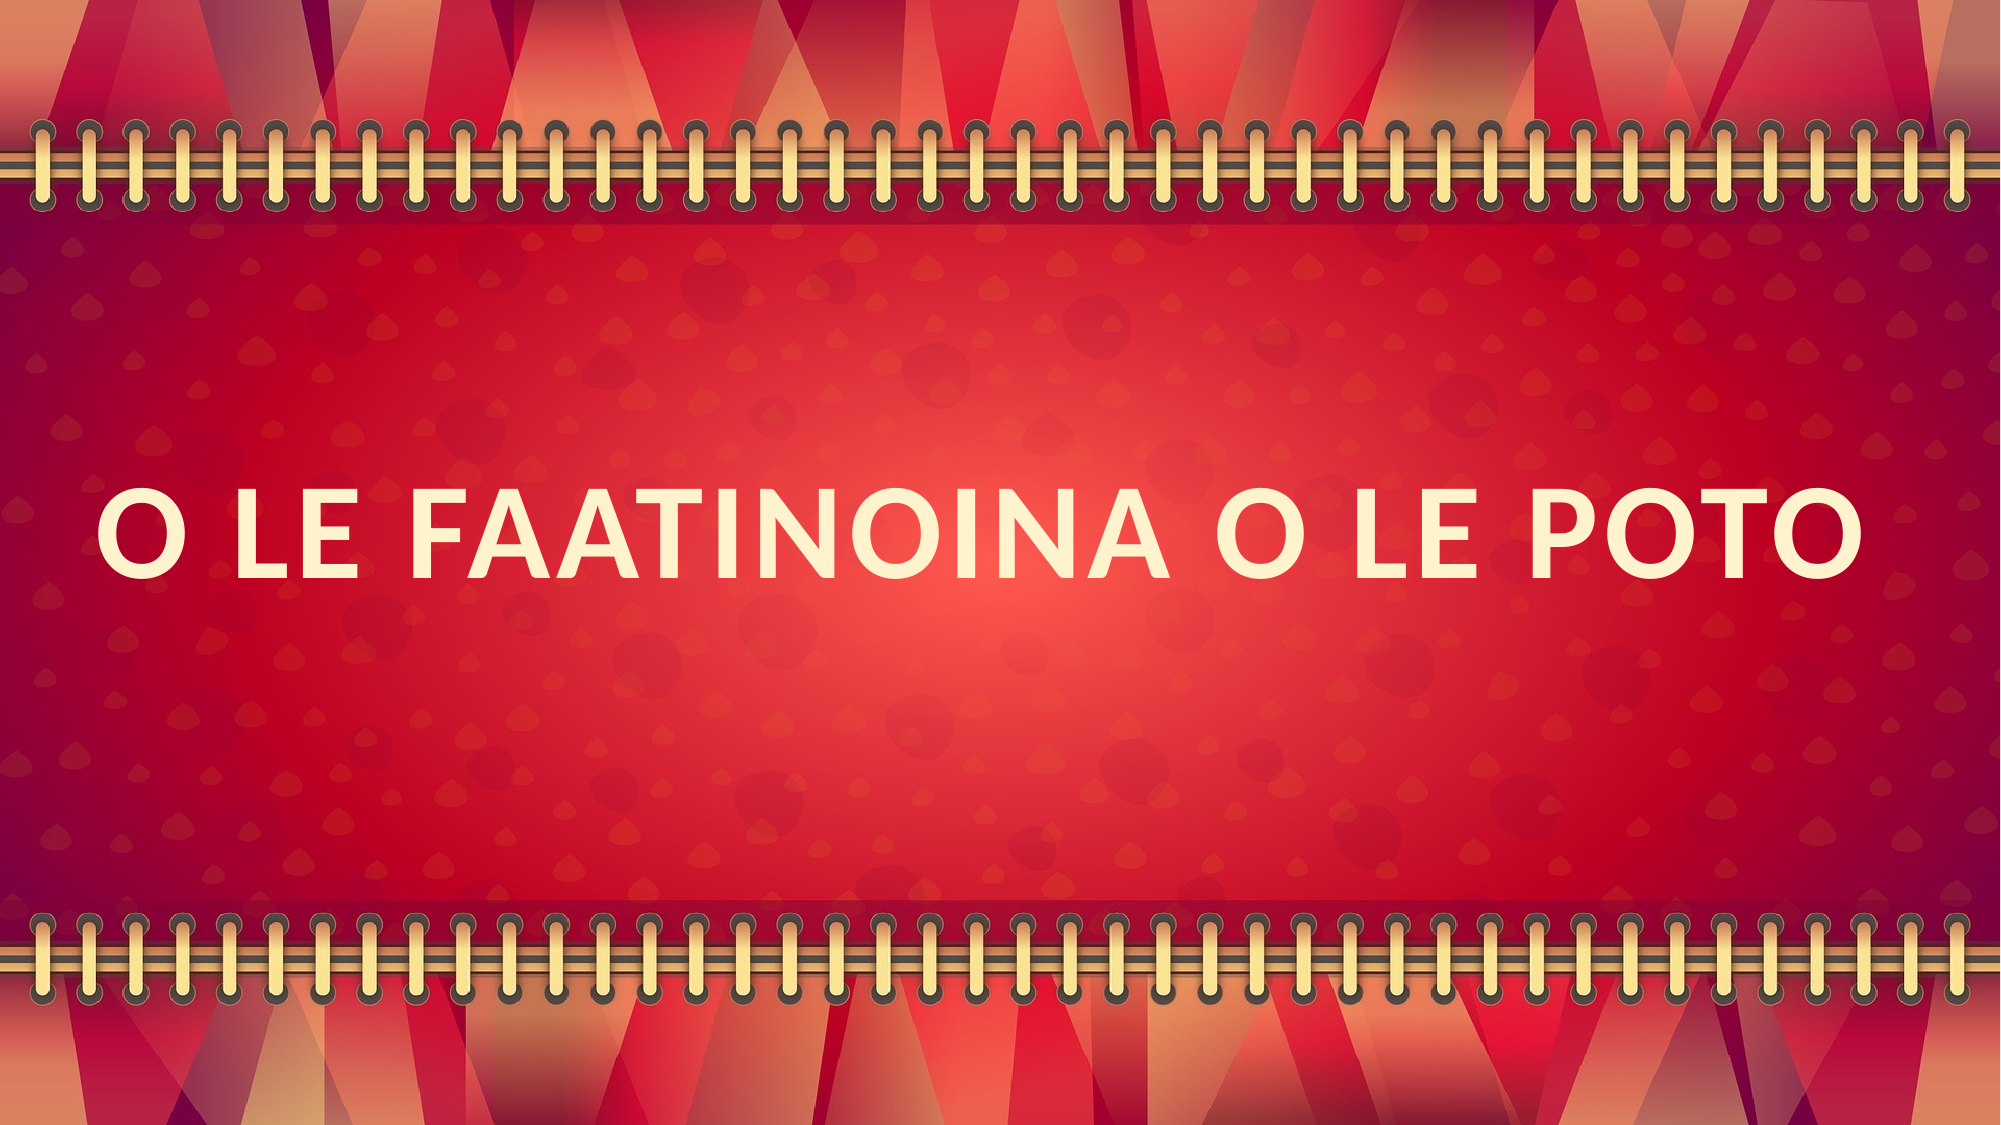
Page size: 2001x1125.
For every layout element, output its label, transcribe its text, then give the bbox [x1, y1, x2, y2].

text_box O LE FAATINOINA O LE POTO [0, 433, 2000, 614]
picture [0, 0, 2001, 1125]
